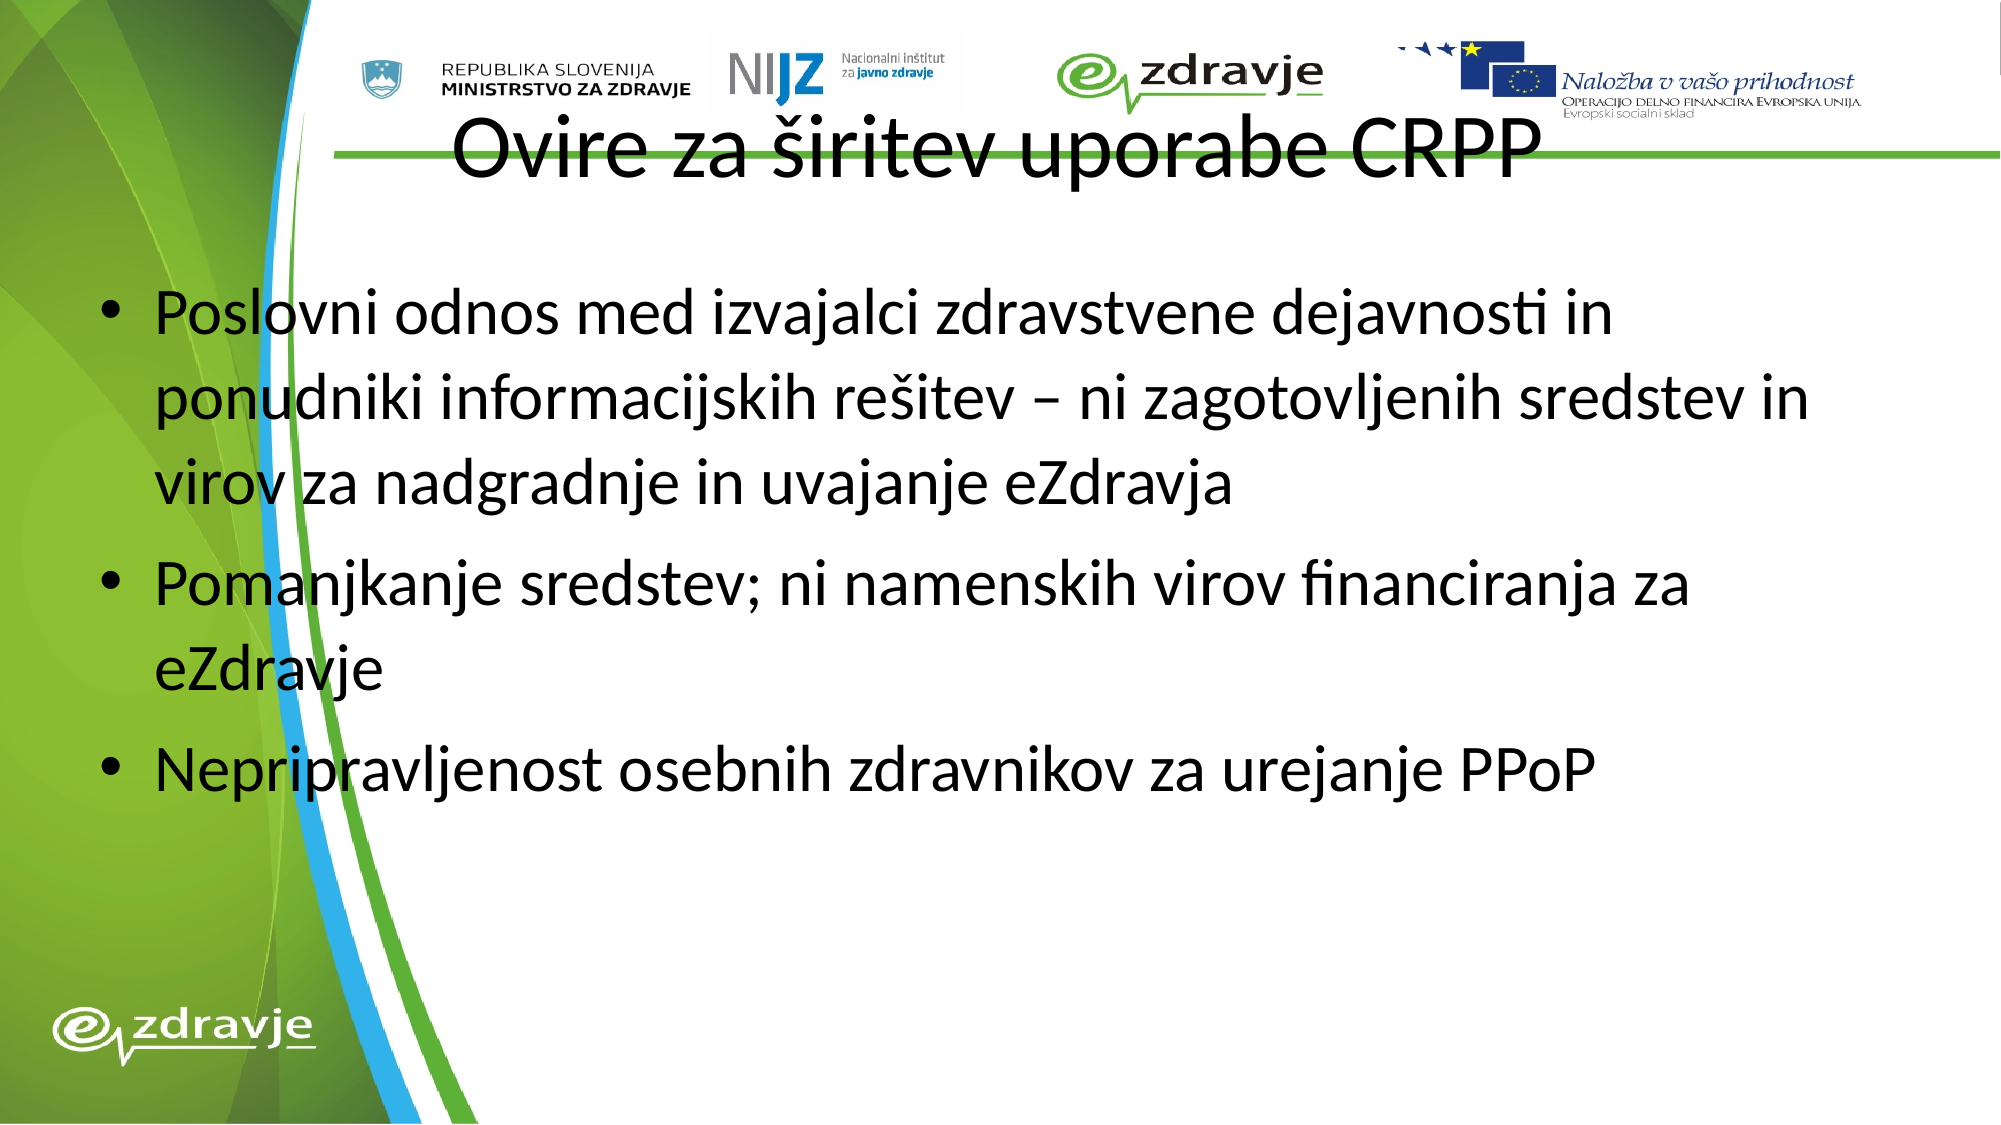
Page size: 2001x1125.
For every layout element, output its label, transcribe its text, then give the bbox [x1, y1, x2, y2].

picture [0, 0, 2001, 1125]
title Ovire za širitev uporabe CRPP [99, 44, 1898, 231]
list Poslovni odnos med izvajalci zdravstvene dejavnosti in ponudniki informacijskih rešitev – ni zagotovljenih sredstev in virov za nadgradnje in uvajanje eZdravja Pomanjkanje sredstev; ni namenskih virov financiranja za eZdravje Nepripravljenost osebnih zdravnikov za urejanje PPoP [99, 263, 1898, 1005]
